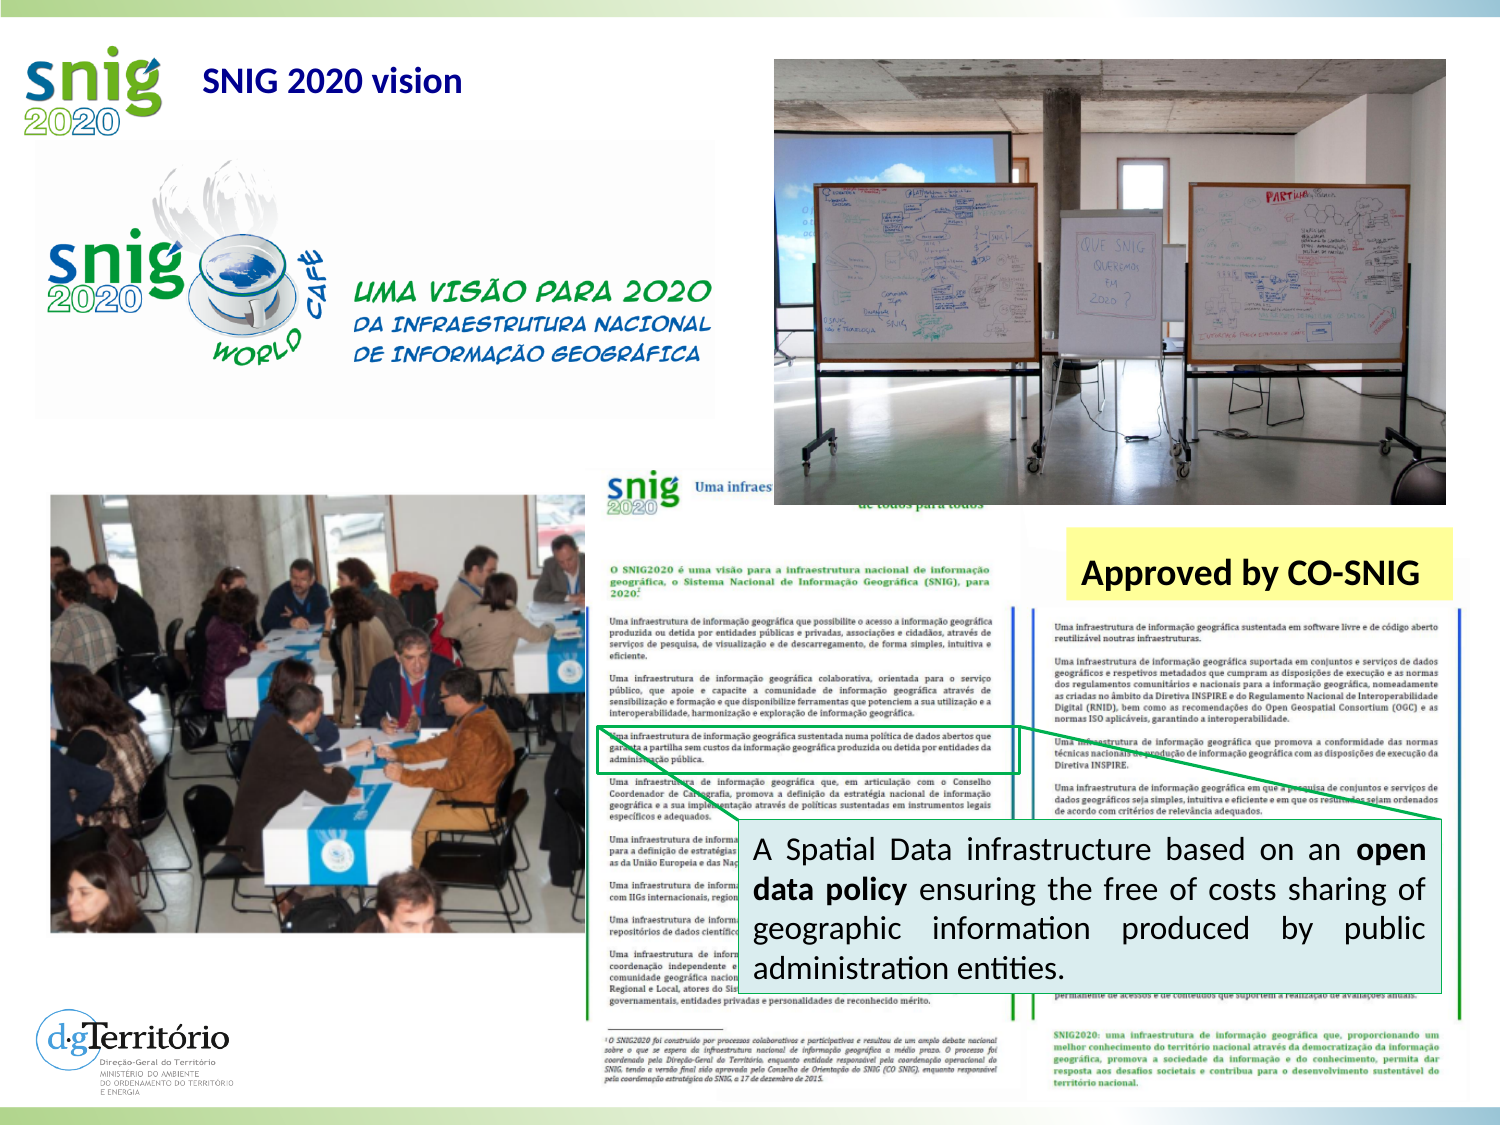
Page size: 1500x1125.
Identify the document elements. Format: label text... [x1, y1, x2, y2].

picture [0, 0, 1500, 1125]
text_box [1019, 726, 1442, 821]
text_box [597, 726, 739, 821]
text_box SNIG 2020 vision [187, 35, 1442, 109]
